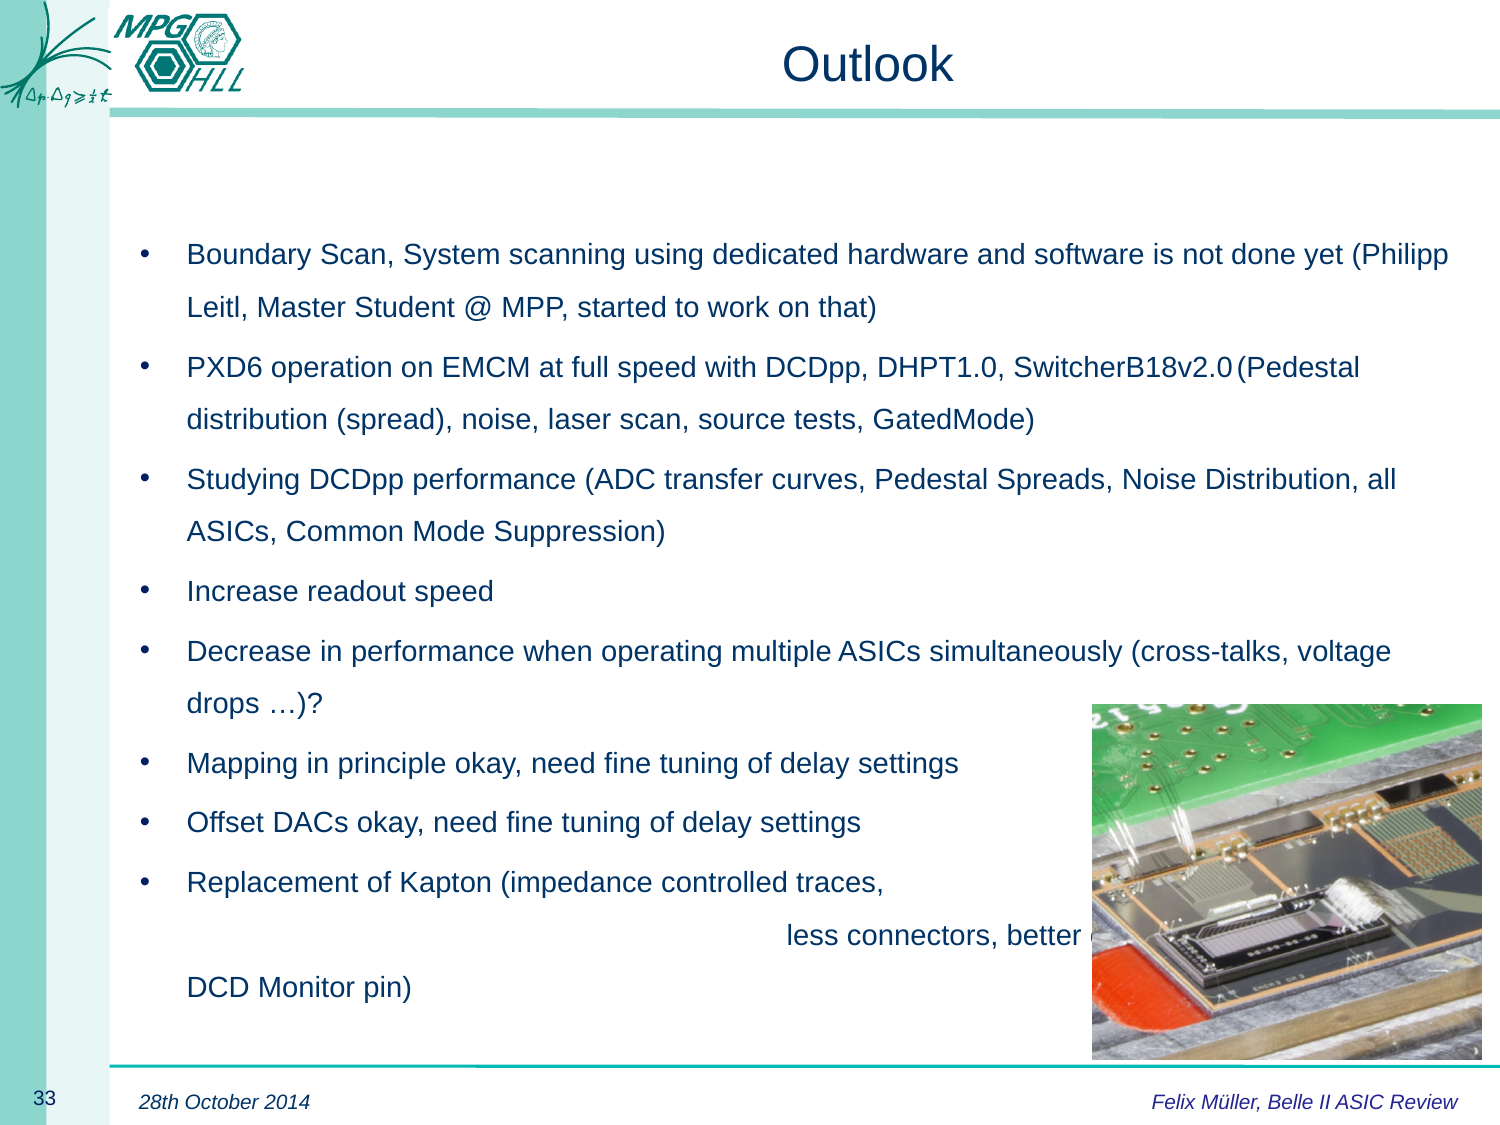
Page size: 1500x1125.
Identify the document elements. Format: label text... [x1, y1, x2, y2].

list Boundary Scan, System scanning using dedicated hardware and software is not done yet (Philipp Leitl, Master Student @ MPP, started to work on that) PXD6 operation on EMCM at full speed with DCDpp, DHPT1.0, SwitcherB18v2.0 (Pedestal distribution (spread), noise, laser scan, source tests, GatedMode) Studying DCDpp performance (ADC transfer curves, Pedestal Spreads, Noise Distribution, all ASICs, Common Mode Suppression) Increase readout speed Decrease in performance when operating multiple ASICs simultaneously (cross-talks, voltage drops …)? Mapping in principle okay, need fine tuning of delay settings Offset DACs okay, need fine tuning of delay settings Replacement of Kapton (impedance controlled traces, less connectors, better connection, large loop for DCD Monitor pin) [125, 210, 1475, 953]
footer Felix Müller, Belle II ASIC Review [882, 1077, 1473, 1125]
picture [108, 8, 265, 101]
title Outlook [265, 19, 1471, 99]
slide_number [123, 1077, 882, 1125]
picture [1092, 703, 1482, 1060]
